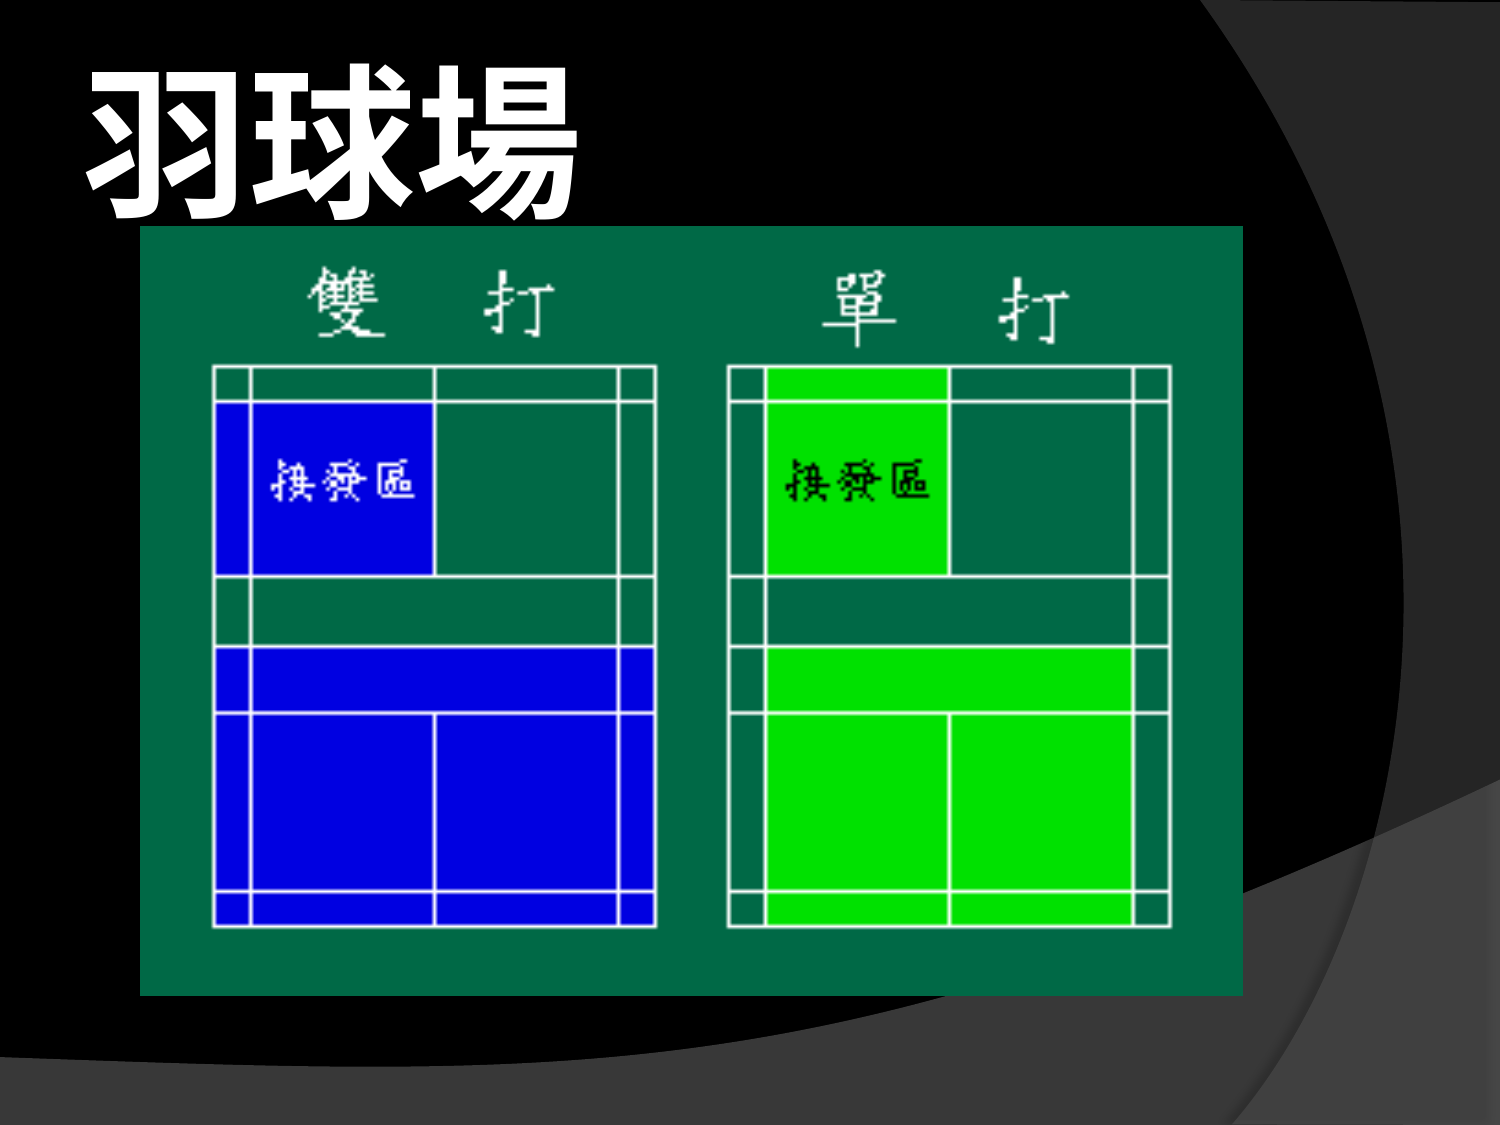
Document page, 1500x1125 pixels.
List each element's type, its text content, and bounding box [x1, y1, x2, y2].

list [140, 226, 1243, 997]
title 羽球場 [75, 45, 1300, 233]
